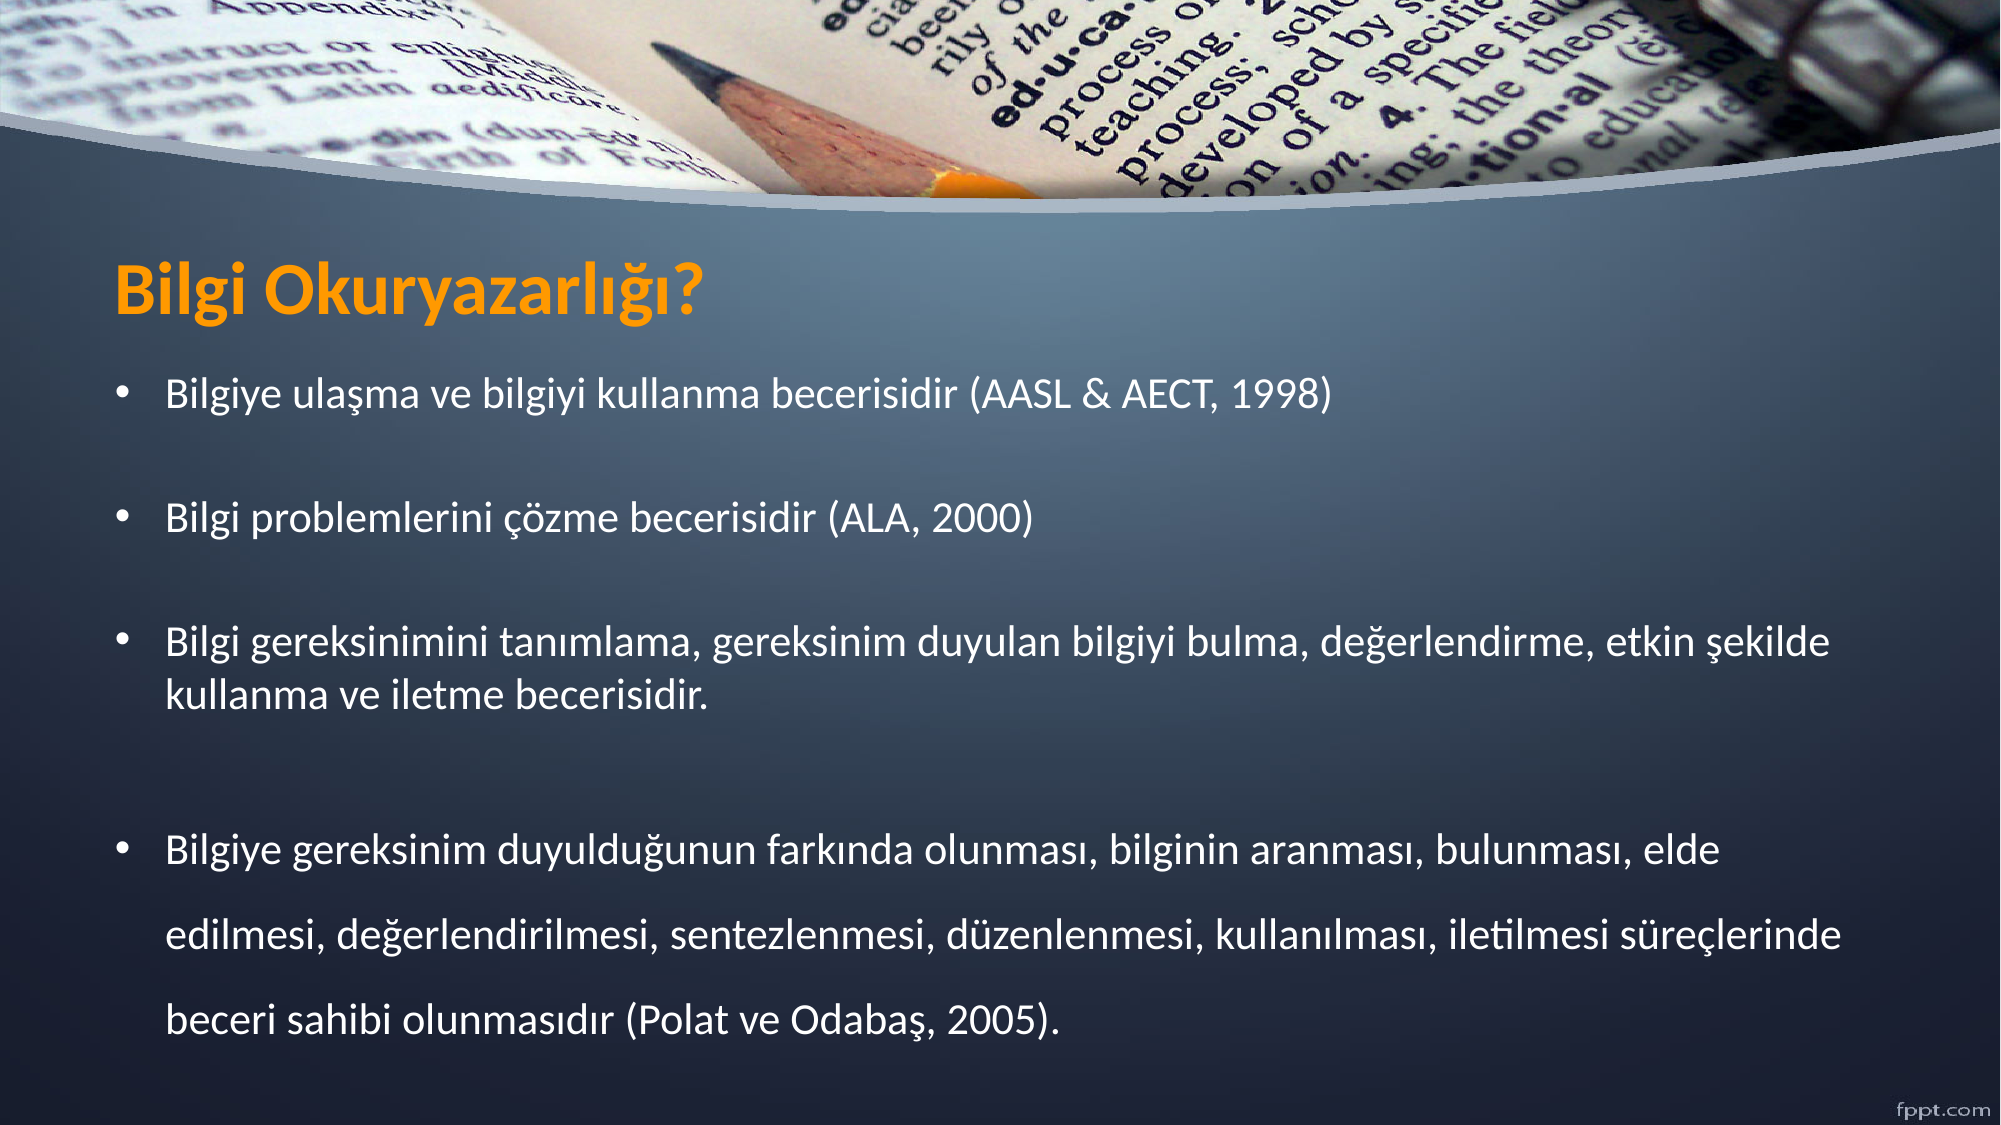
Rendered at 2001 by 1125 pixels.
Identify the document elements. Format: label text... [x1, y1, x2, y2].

picture [0, 0, 2001, 1125]
list Bilgiye ulaşma ve bilgiyi kullanma becerisidir (AASL & AECT, 1998) Bilgi problemlerini çözme becerisidir (ALA, 2000) Bilgi gereksinimini tanımlama, gereksinim duyulan bilgiyi bulma, değerlendirme, etkin şekilde kullanma ve iletme becerisidir. Bilgiye gereksinim duyulduğunun farkında olunması, bilginin aranması, bulunması, elde edilmesi, değerlendirilmesi, sentezlenmesi, düzenlenmesi, kullanılması, iletilmesi süreçlerinde beceri sahibi olunmasıdır (Polat ve Odabaş, 2005). [99, 356, 1900, 1055]
title Bilgi Okuryazarlığı? [99, 211, 1900, 356]
